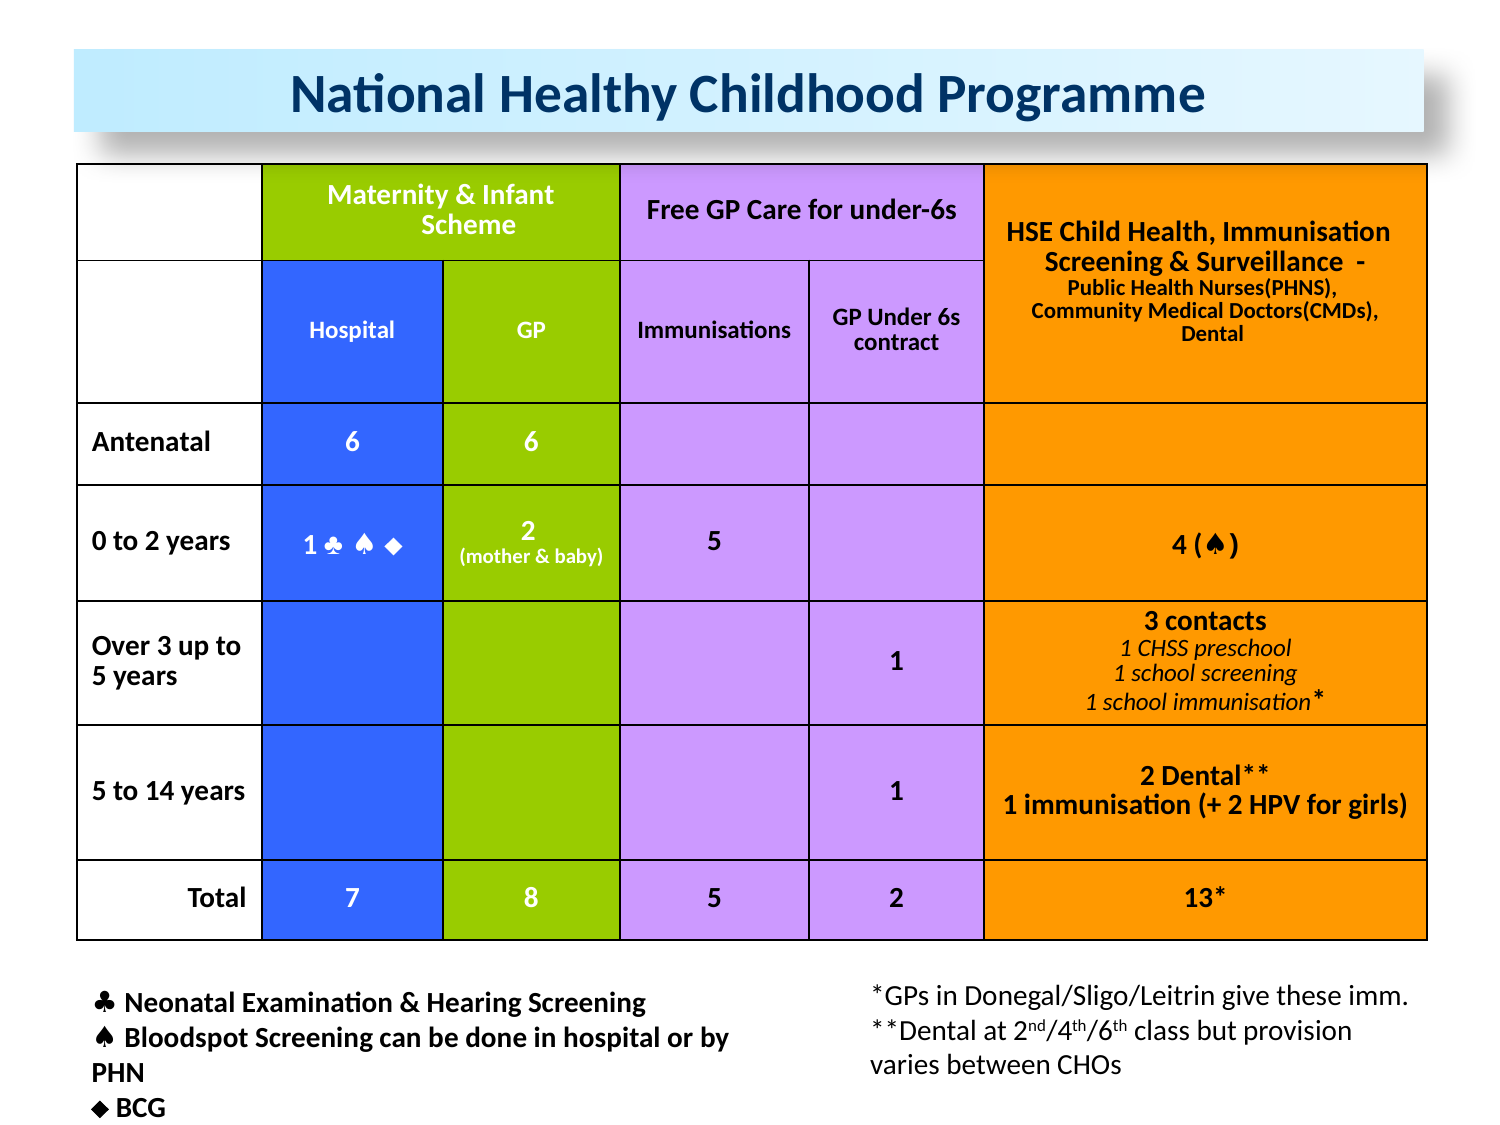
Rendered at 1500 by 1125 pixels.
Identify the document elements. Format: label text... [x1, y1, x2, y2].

table_header Maternity & Infant Scheme [263, 175, 619, 260]
table_cell 1 [810, 726, 983, 859]
table_cell 6 [444, 404, 619, 484]
table_cell [263, 726, 442, 859]
table_cell 5 [621, 486, 808, 600]
table_header Free GP Care for under-6s [621, 175, 983, 260]
title National Healthy Childhood Programme [73, 49, 1424, 132]
table_cell [444, 726, 619, 859]
table_cell [78, 261, 261, 402]
table_cell [985, 404, 1426, 484]
table_cell [444, 602, 619, 724]
table_cell 5 [621, 861, 808, 939]
table_cell 2 Dental** 1 immunisation (+ 2 HPV for girls) [985, 726, 1426, 859]
table_cell 6 [263, 404, 442, 484]
table_cell [810, 486, 983, 600]
table_cell Hospital [263, 261, 442, 402]
table_cell Over 3 up to 5 years [78, 602, 261, 724]
table_header [78, 165, 261, 260]
text_box *GPs in Donegal/Sligo/Leitrin give these imm. **Dental at 2nd/4th/6th class but provision varies between CHOs [855, 968, 1430, 1089]
table_cell 7 [263, 861, 442, 939]
table_cell 5 to 14 years [78, 726, 261, 859]
table_cell [621, 404, 808, 484]
table_cell 1 [810, 602, 983, 724]
table_cell 8 [444, 861, 619, 939]
table_cell [263, 602, 442, 724]
table_cell GP [444, 261, 619, 402]
table_cell 2 [810, 861, 983, 939]
table_cell 0 to 2 years [78, 486, 261, 600]
table_cell GP Under 6s contract [810, 261, 983, 402]
table_cell [621, 602, 808, 724]
table_header HSE Child Health, Immunisation Screening & Surveillance - Public Health Nurses(PHNS), Community Medical Doctors(CMDs), Dental [985, 175, 1426, 402]
table_cell 2 (mother & baby) [444, 486, 619, 600]
text_box ♣ Neonatal Examination & Hearing Screening ♠ Bloodspot Screening can be done in hospital or by PHN  BCG [76, 976, 797, 1125]
table_cell 13* [985, 861, 1426, 939]
table_cell [810, 404, 983, 484]
table_cell [621, 726, 808, 859]
table_cell 1 ♣ ♠  [263, 486, 442, 600]
table_cell Antenatal [78, 404, 261, 484]
table_cell Total [78, 861, 261, 939]
table_cell 3 contacts 1 CHSS preschool 1 school screening 1 school immunisation* [985, 602, 1426, 724]
table_cell Immunisations [621, 261, 808, 402]
table_cell 4 (♠) [985, 486, 1426, 600]
